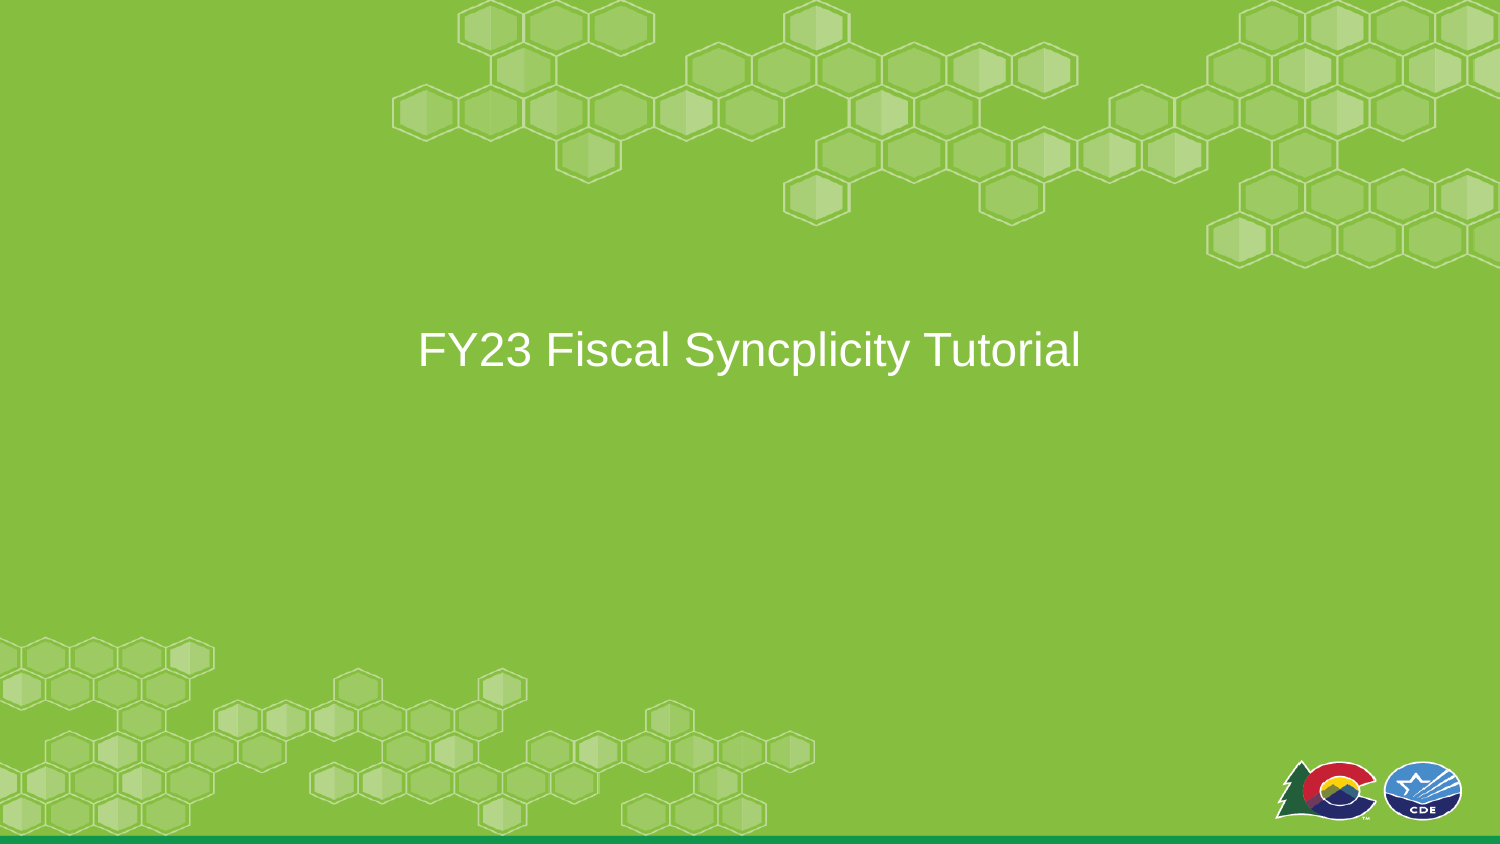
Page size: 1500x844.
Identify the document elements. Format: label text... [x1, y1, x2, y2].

title FY23 Fiscal Syncplicity Tutorial [112, 319, 1388, 607]
picture [0, 0, 1500, 844]
